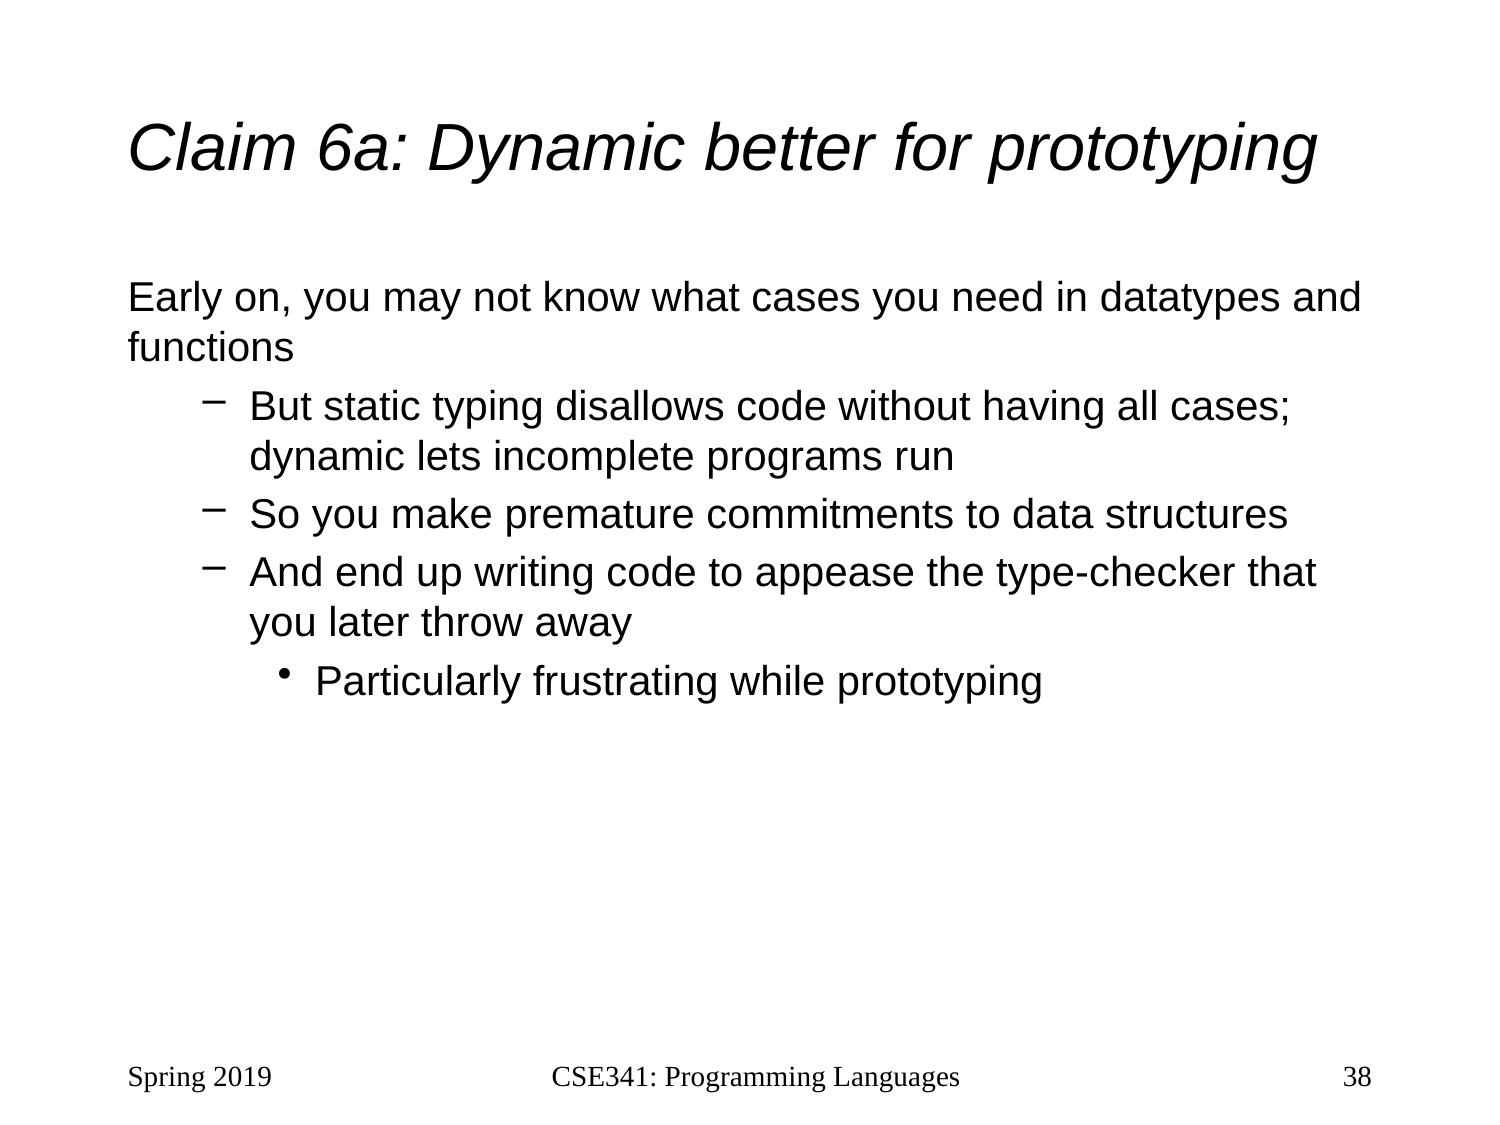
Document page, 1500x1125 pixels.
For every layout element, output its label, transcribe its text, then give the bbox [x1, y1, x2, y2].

slide_number Spring 2019 [112, 1049, 426, 1125]
list Early on, you may not know what cases you need in datatypes and functions But static typing disallows code without having all cases; dynamic lets incomplete programs run So you make premature commitments to data structures And end up writing code to appease the type-checker that you later throw away Particularly frustrating while prototyping [112, 262, 1388, 1001]
slide_number 38 [1074, 1049, 1388, 1125]
title Claim 6a: Dynamic better for prototyping [112, 49, 1388, 238]
footer CSE341: Programming Languages [474, 1049, 1038, 1125]
